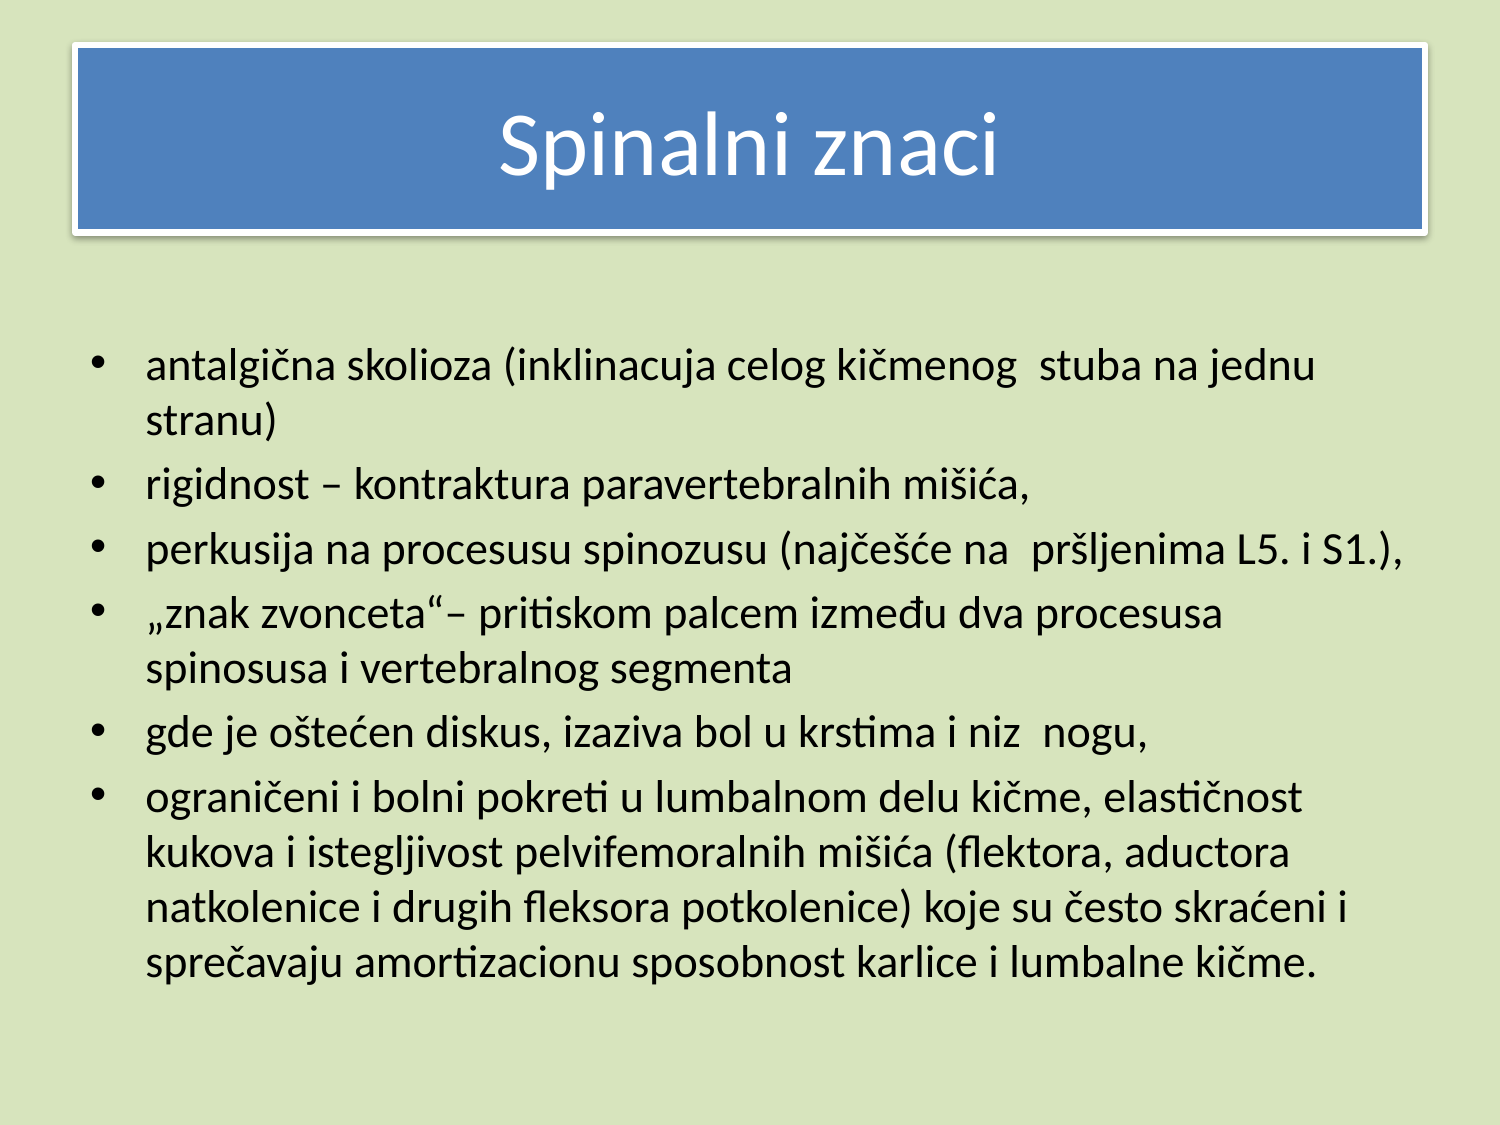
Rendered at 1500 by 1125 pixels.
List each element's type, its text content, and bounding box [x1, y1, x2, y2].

title Spinalni znaci [72, 42, 1428, 236]
list antalgična skolioza (inklinacuja celog kičmenog stuba na jednu stranu) rigidnost – kontraktura paravertebralnih mišića, perkusija na procesusu spinozusu (najčešće na pršljenima L5. i S1.), „znak zvonceta“– pritiskom palcem između dva procesusa spinosusa i vertebralnog segmenta gde je oštećen diskus, izaziva bol u krstima i niz nogu, ograničeni i bolni pokreti u lumbalnom delu kičme, elastičnost kukova i istegljivost pelvifemoralnih mišića (flektora, aductora natkolenice i drugih fleksora potkolenice) koje su često skraćeni i sprečavaju amortizacionu sposobnost karlice i lumbalne kičme. [75, 262, 1425, 1005]
